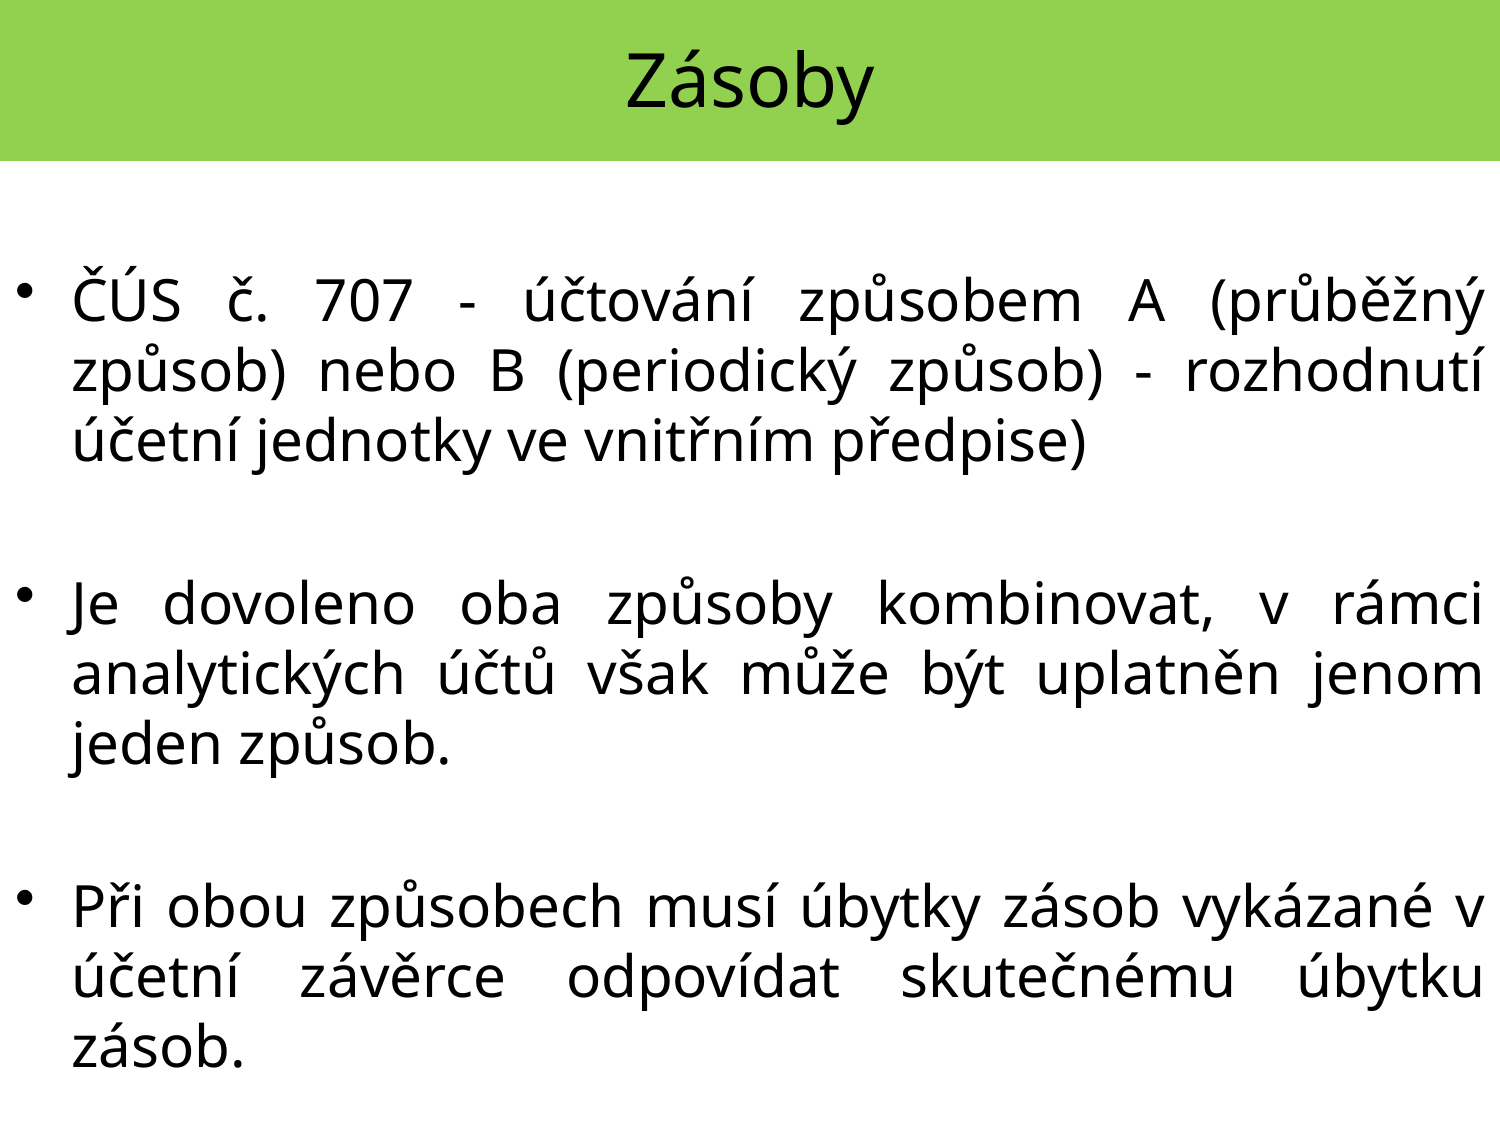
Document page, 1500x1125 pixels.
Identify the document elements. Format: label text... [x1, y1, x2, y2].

title Zásoby [0, 0, 1500, 161]
list ČÚS č. 707 - účtování způsobem A (průběžný způsob) nebo B (periodický způsob) - rozhodnutí účetní jednotky ve vnitřním předpise) Je dovoleno oba způsoby kombinovat, v rámci analytických účtů však může být uplatněn jenom jeden způsob. Při obou způsobech musí úbytky zásob vykázané v účetní závěrce odpovídat skutečnému úbytku zásob. [0, 255, 1500, 1065]
